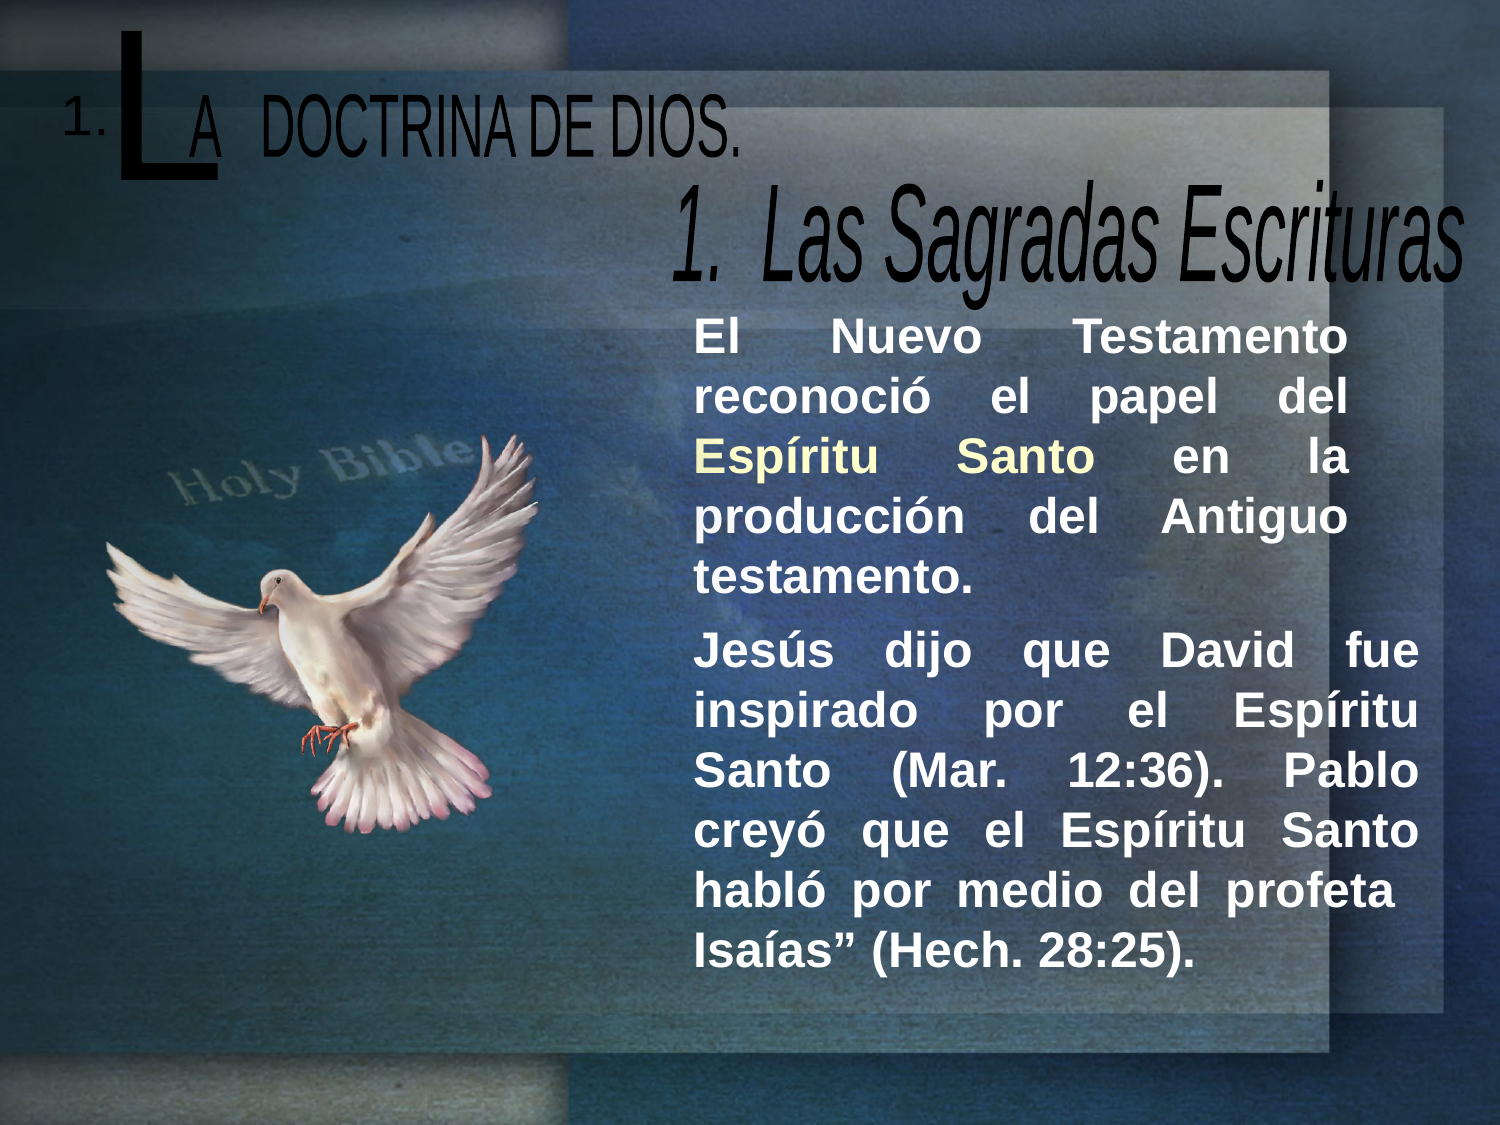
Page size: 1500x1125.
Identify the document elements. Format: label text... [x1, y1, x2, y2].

text_box Jesús dijo que David fue inspirado por el Espíritu Santo (Mar. 12:36). Pablo creyó que el Espíritu Santo habló por medio del profeta Isaías” (Hech. 28:25). [679, 609, 1436, 985]
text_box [64, 30, 739, 180]
picture [0, 0, 1500, 1125]
text_box El Nuevo Testamento reconoció el papel del Espíritu Santo en la producción del Antiguo testamento. [863, 296, 1365, 609]
